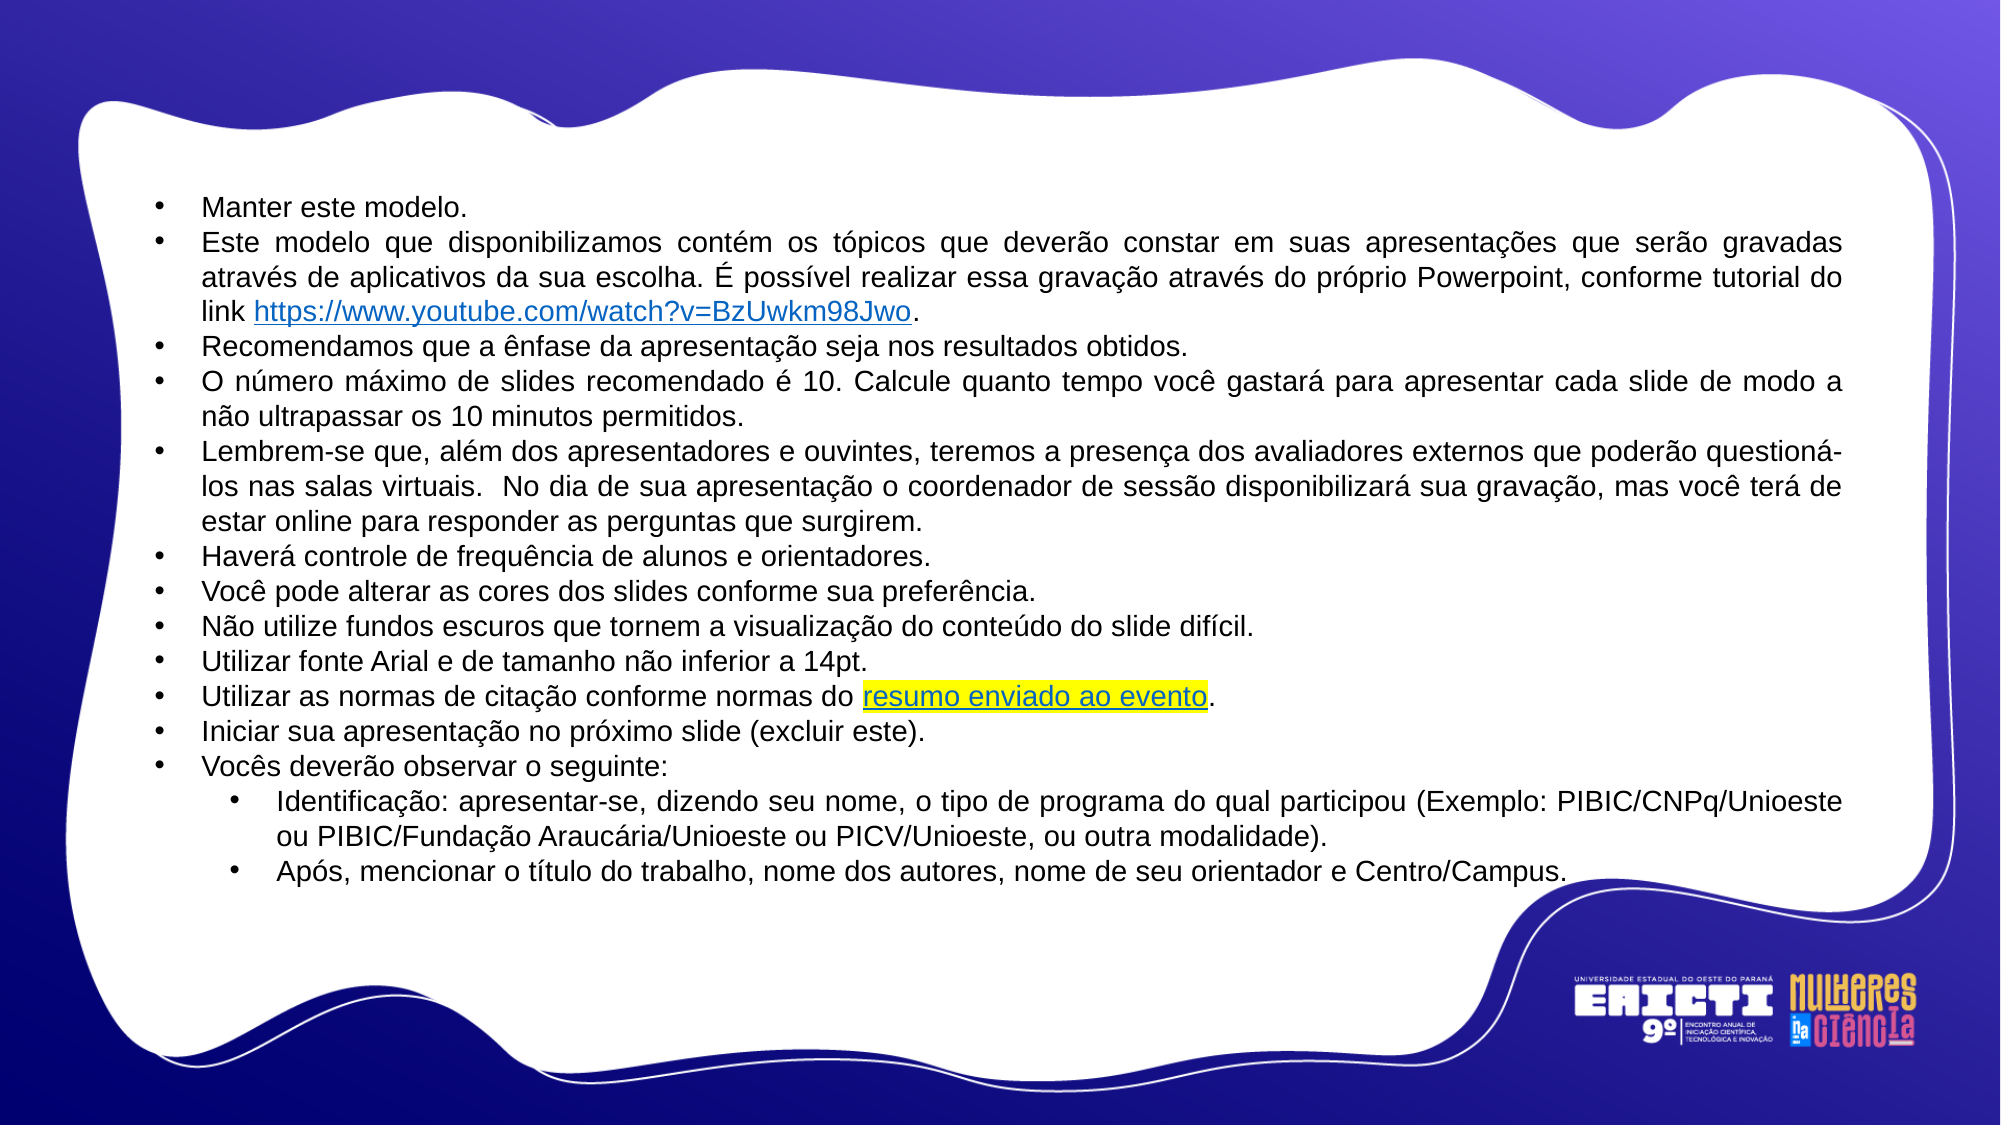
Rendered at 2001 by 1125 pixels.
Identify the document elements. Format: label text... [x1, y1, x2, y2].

text_box Manter este modelo. Este modelo que disponibilizamos contém os tópicos que deverão constar em suas apresentações que serão gravadas através de aplicativos da sua escolha. É possível realizar essa gravação através do próprio Powerpoint, conforme tutorial do link https://www.youtube.com/watch?v=BzUwkm98Jwo. Recomendamos que a ênfase da apresentação seja nos resultados obtidos. O número máximo de slides recomendado é 10. Calcule quanto tempo você gastará para apresentar cada slide de modo a não ultrapassar os 10 minutos permitidos. Lembrem-se que, além dos apresentadores e ouvintes, teremos a presença dos avaliadores externos que poderão questioná-los nas salas virtuais. No dia de sua apresentação o coordenador de sessão disponibilizará sua gravação, mas você terá de estar online para responder as perguntas que surgirem. Haverá controle de frequência de alunos e orientadores. Você pode alterar as cores dos slides conforme sua preferência. Não utilize fundos escuros que tornem a visualização do conteúdo do slide difícil. Utilizar fonte Arial e de tamanho não inferior a 14pt. Utilizar as normas de citação conforme normas do resumo enviado ao evento. Iniciar sua apresentação no próximo slide (excluir este). Vocês deverão observar o seguinte: Identificação: apresentar-se, dizendo seu nome, o tipo de programa do qual participou (Exemplo: PIBIC/CNPq/Unioeste ou PIBIC/Fundação Araucária/Unioeste ou PICV/Unioeste, ou outra modalidade). Após, mencionar o título do trabalho, nome dos autores, nome de seu orientador e Centro/Campus. [139, 180, 1861, 895]
picture [0, 0, 2001, 1125]
